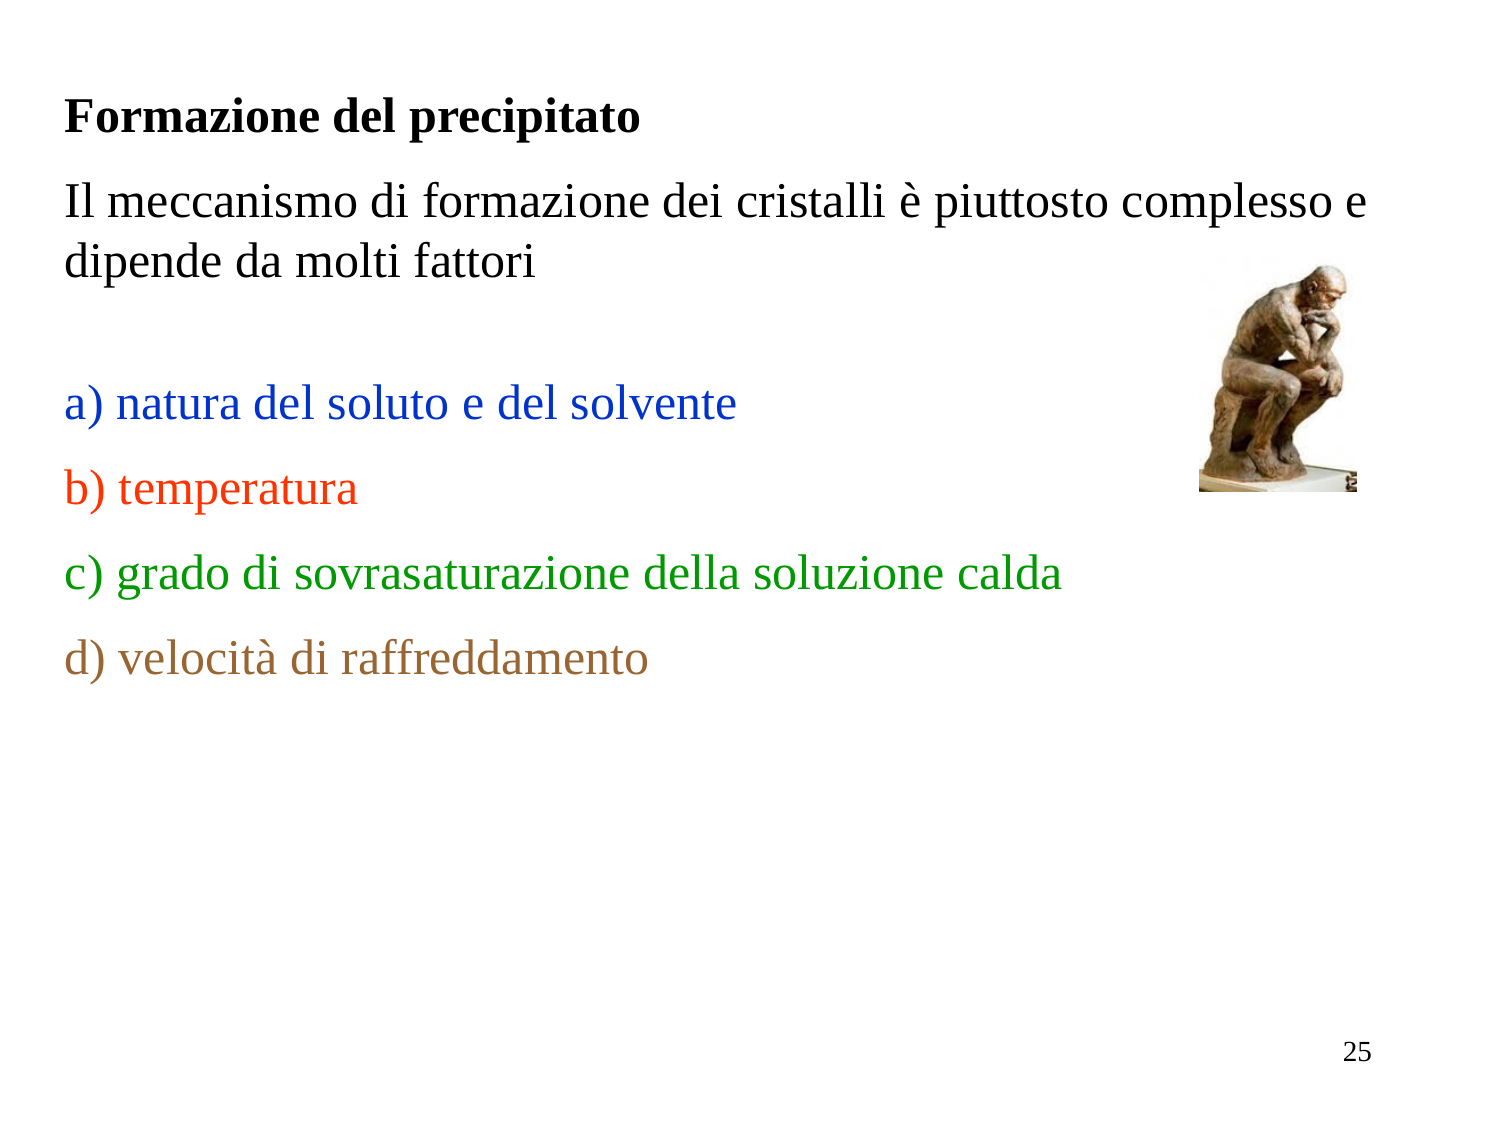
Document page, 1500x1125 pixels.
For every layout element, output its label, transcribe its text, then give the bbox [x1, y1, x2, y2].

picture [1198, 255, 1358, 492]
slide_number 25 [1074, 1024, 1388, 1101]
text_box a) natura del soluto e del solvente b) temperatura c) grado di sovrasaturazione della soluzione calda d) velocità di raffreddamento [49, 362, 1388, 693]
text_box Formazione del precipitato Il meccanismo di formazione dei cristalli è piuttosto complesso e dipende da molti fattori [50, 75, 1438, 295]
